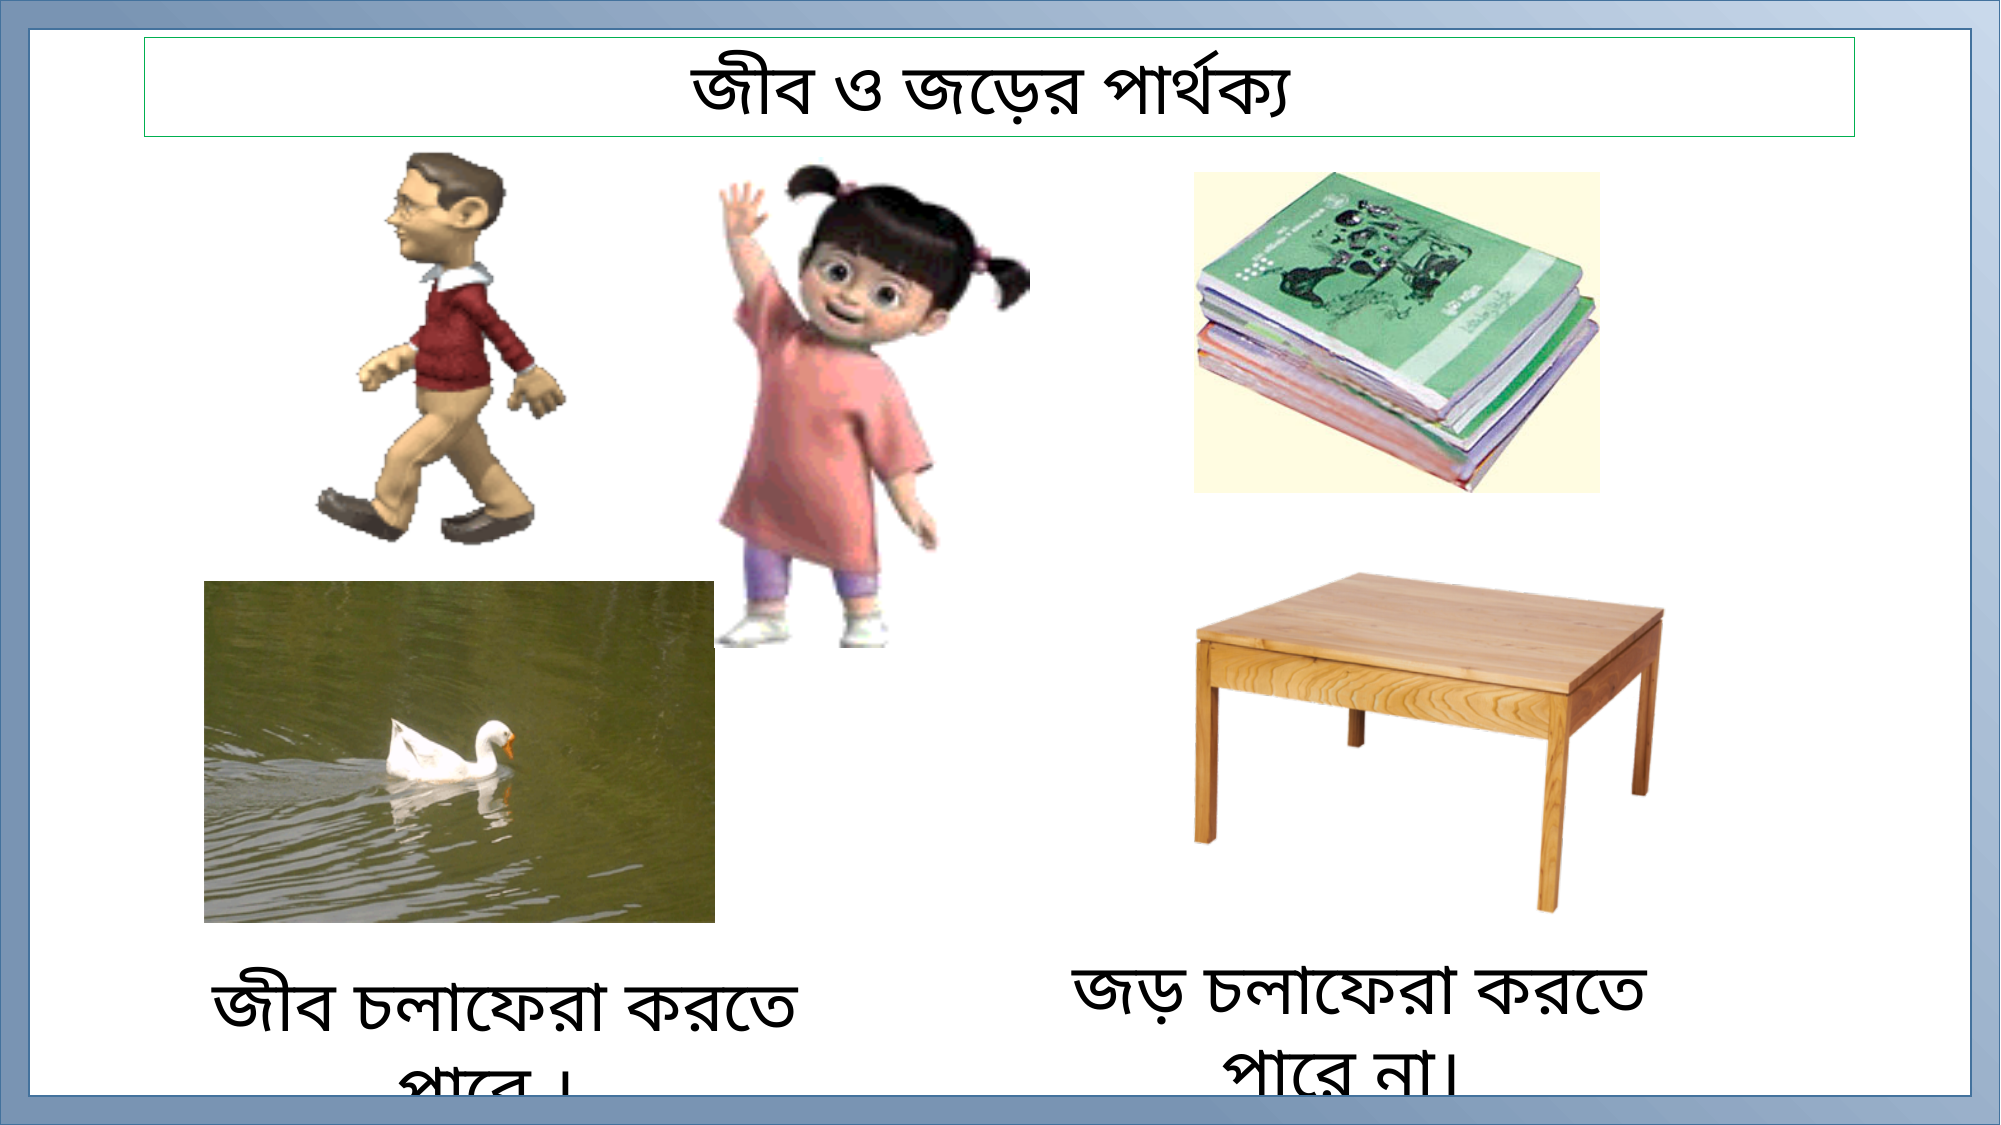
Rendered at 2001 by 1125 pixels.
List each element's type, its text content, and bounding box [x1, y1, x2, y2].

text_box [0, 0, 2000, 1125]
picture [1194, 172, 1600, 493]
picture [234, 142, 643, 577]
text_box জড় চলাফেরা করতে পারে না। [999, 937, 1720, 1095]
text_box জীব চলাফেরা করতে পারে । [144, 954, 865, 1095]
picture [204, 157, 1030, 923]
text_box জীব ও জড়ের পার্থক্য [144, 37, 1855, 137]
picture [1181, 563, 1667, 919]
